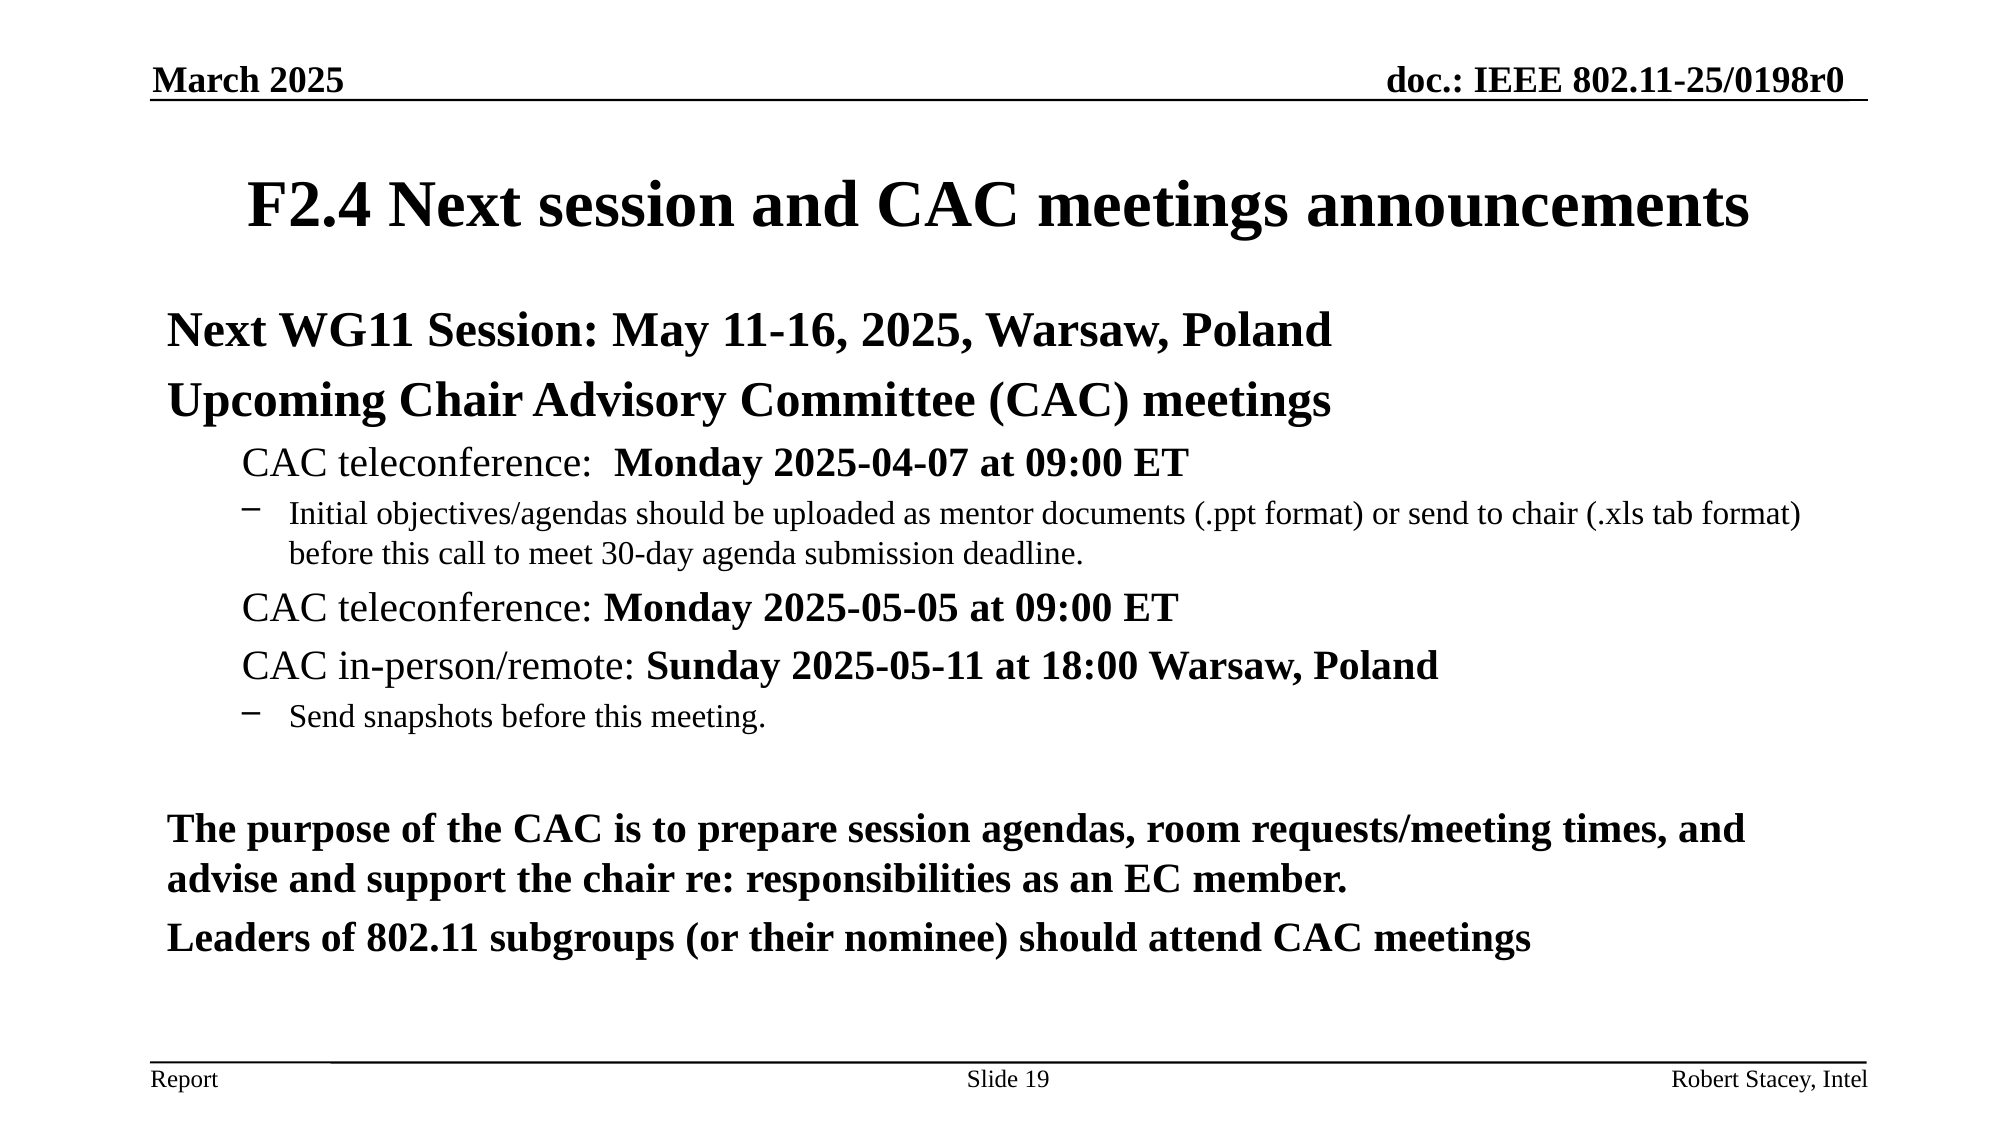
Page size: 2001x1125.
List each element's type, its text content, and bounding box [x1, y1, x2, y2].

footer Robert Stacey, Intel [1513, 1061, 1869, 1093]
slide_number Slide 19 [964, 1061, 1053, 1093]
title F2.4 Next session and CAC meetings announcements [150, 112, 1850, 288]
list Next WG11 Session: May 11-16, 2025, Warsaw, Poland Upcoming Chair Advisory Committee (CAC) meetings CAC teleconference: Monday 2025-04-07 at 09:00 ET Initial objectives/agendas should be uploaded as mentor documents (.ppt format) or send to chair (.xls tab format) before this call to meet 30-day agenda submission deadline. CAC teleconference: Monday 2025-05-05 at 09:00 ET CAC in-person/remote: Sunday 2025-05-11 at 18:00 Warsaw, Poland Send snapshots before this meeting. The purpose of the CAC is to prepare session agendas, room requests/meeting times, and advise and support the chair re: responsibilities as an EC member. Leaders of 802.11 subgroups (or their nominee) should attend CAC meetings [151, 288, 1869, 1063]
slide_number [152, 54, 373, 101]
